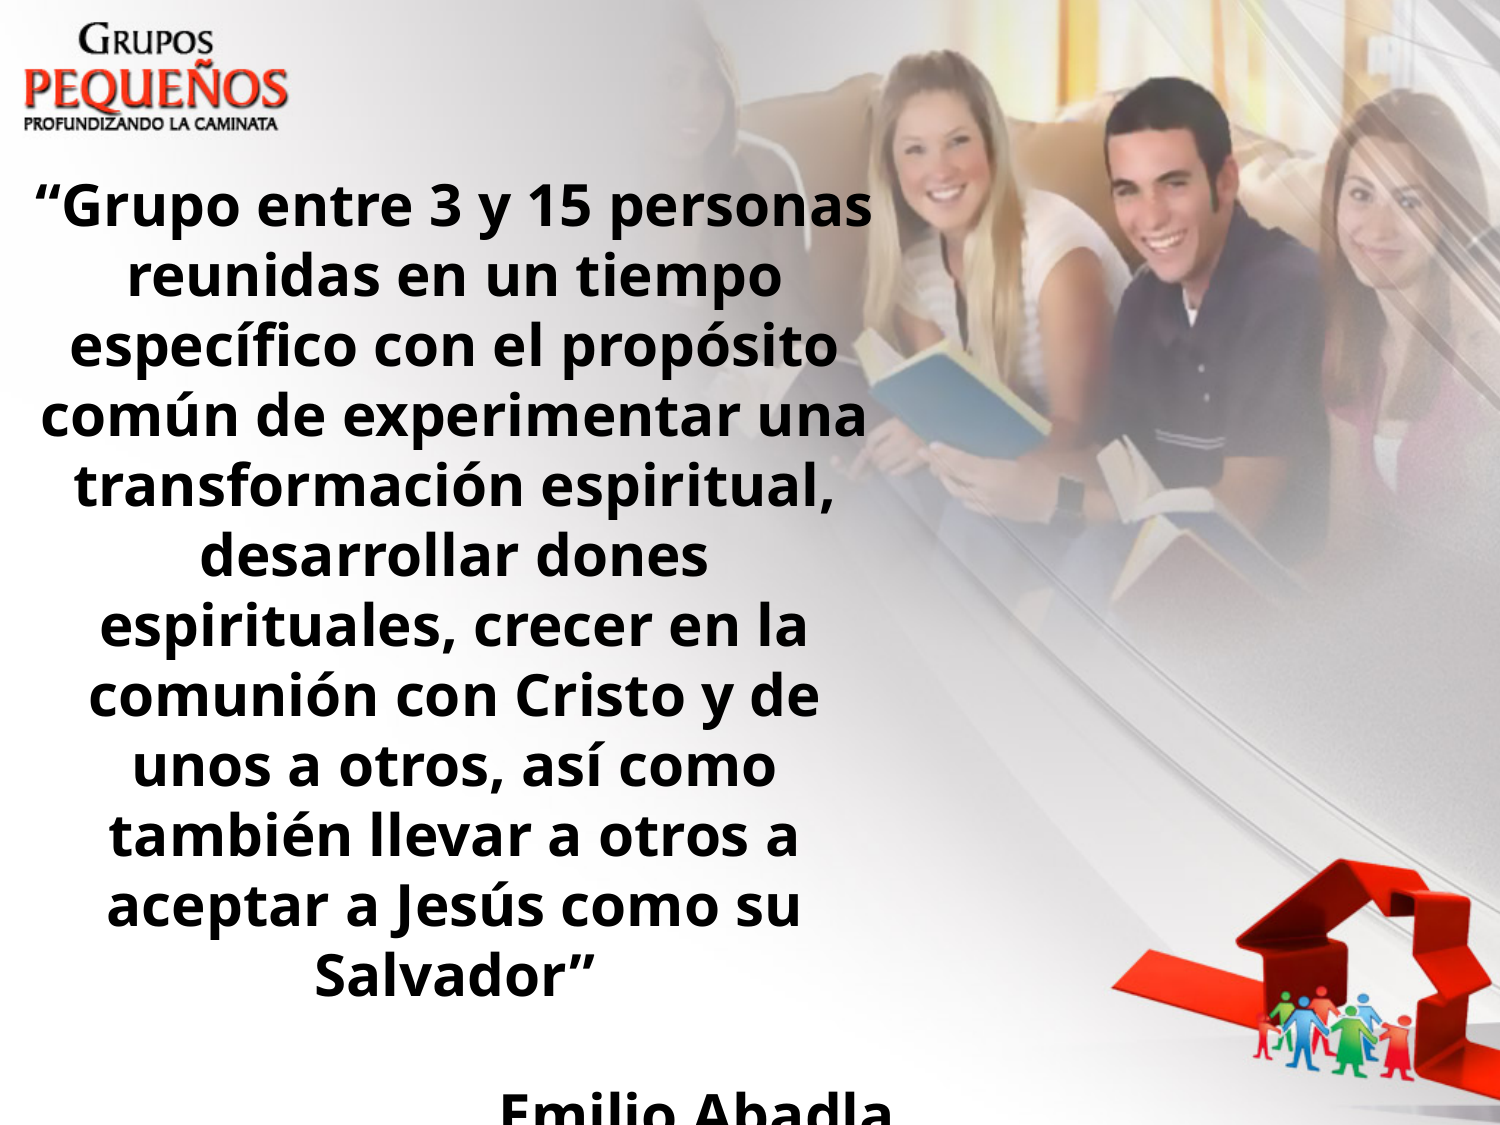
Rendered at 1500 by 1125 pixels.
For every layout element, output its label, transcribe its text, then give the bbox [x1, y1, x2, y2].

picture [0, 0, 1500, 1125]
text_box “Grupo entre 3 y 15 personas reunidas en un tiempo específico con el propósito común de experimentar una transformación espiritual, desarrollar dones espirituales, crecer en la comunión con Cristo y de unos a otros, así como también llevar a otros a aceptar a Jesús como su Salvador” Emilio Abadla [0, 159, 912, 1125]
